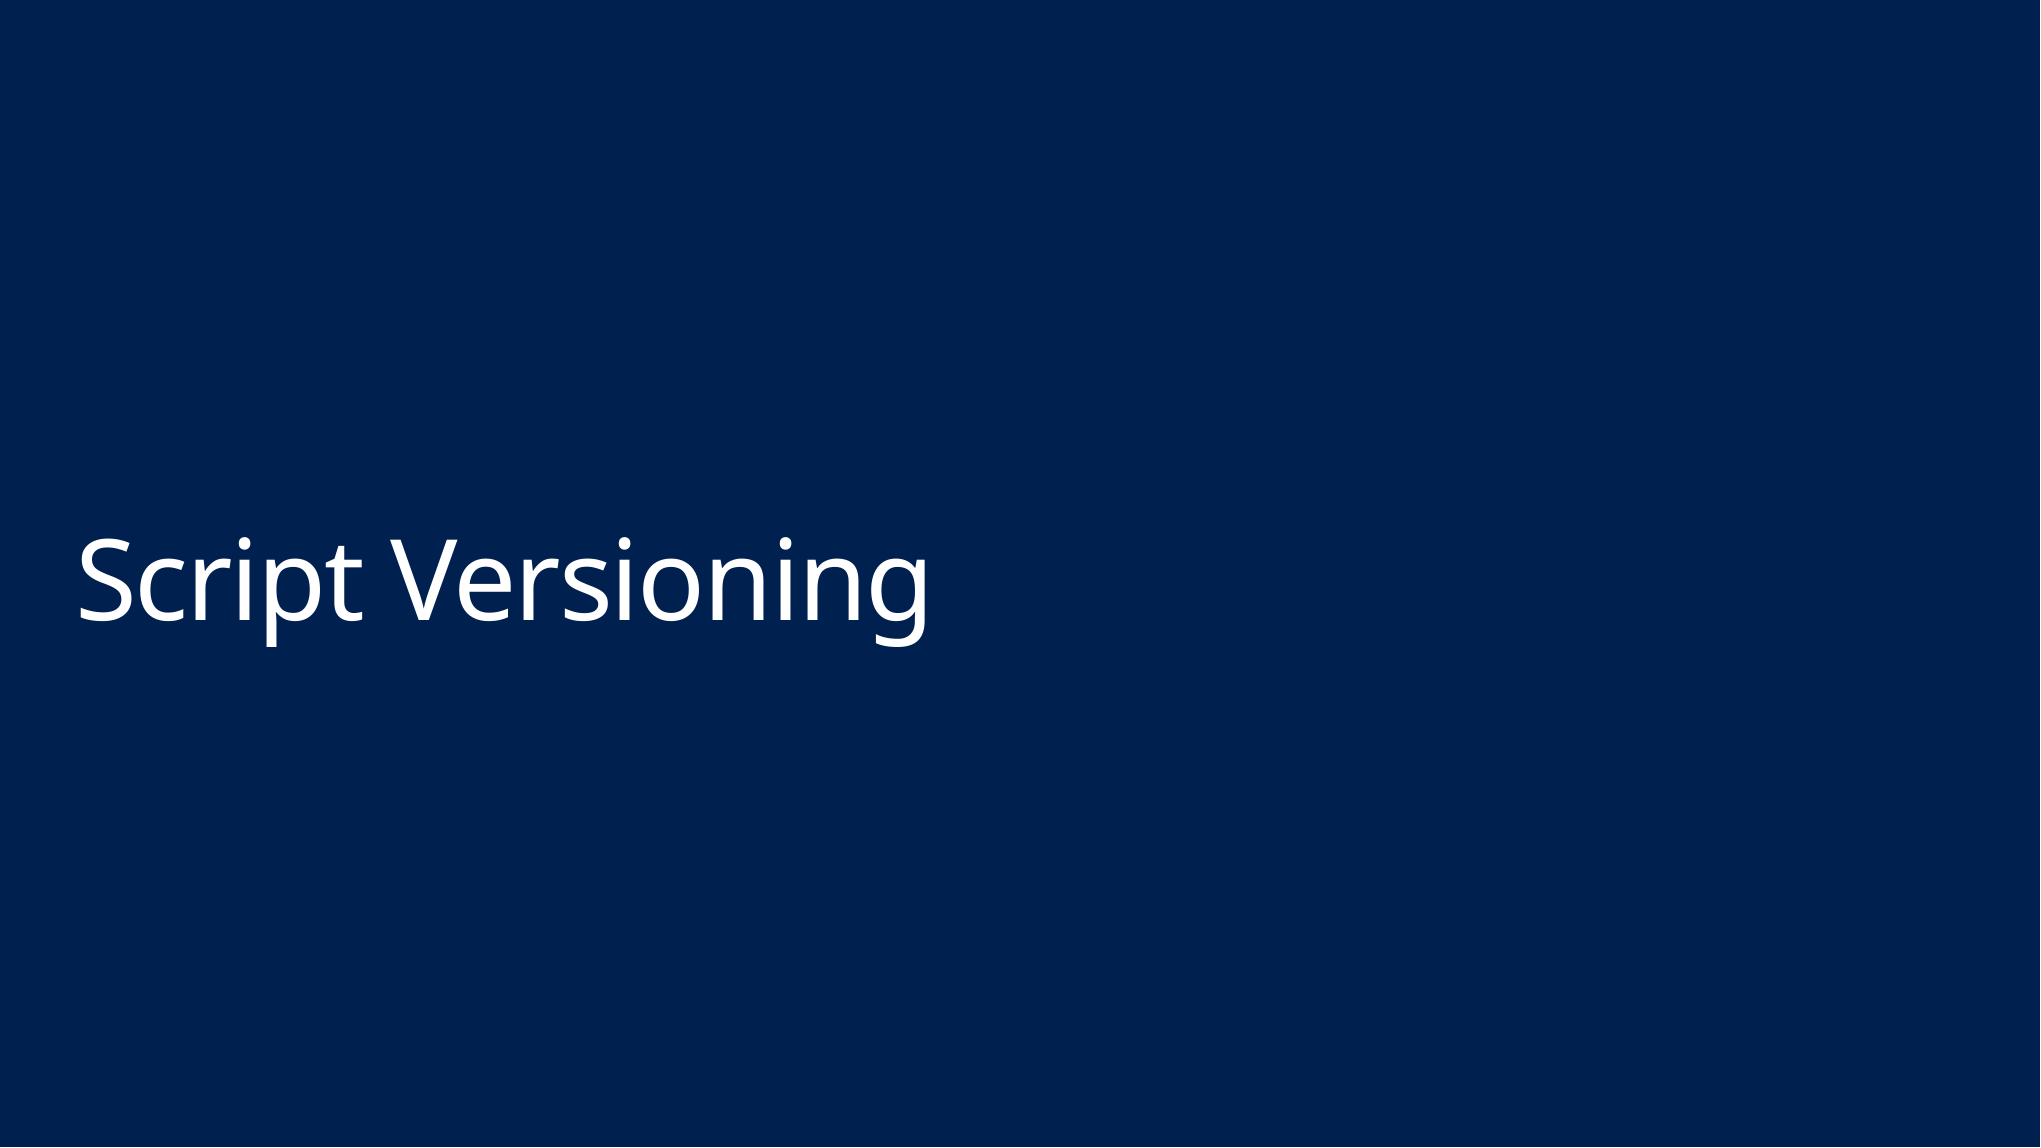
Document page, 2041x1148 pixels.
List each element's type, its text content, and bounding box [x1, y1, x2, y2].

title Script Versioning [45, 498, 1996, 649]
